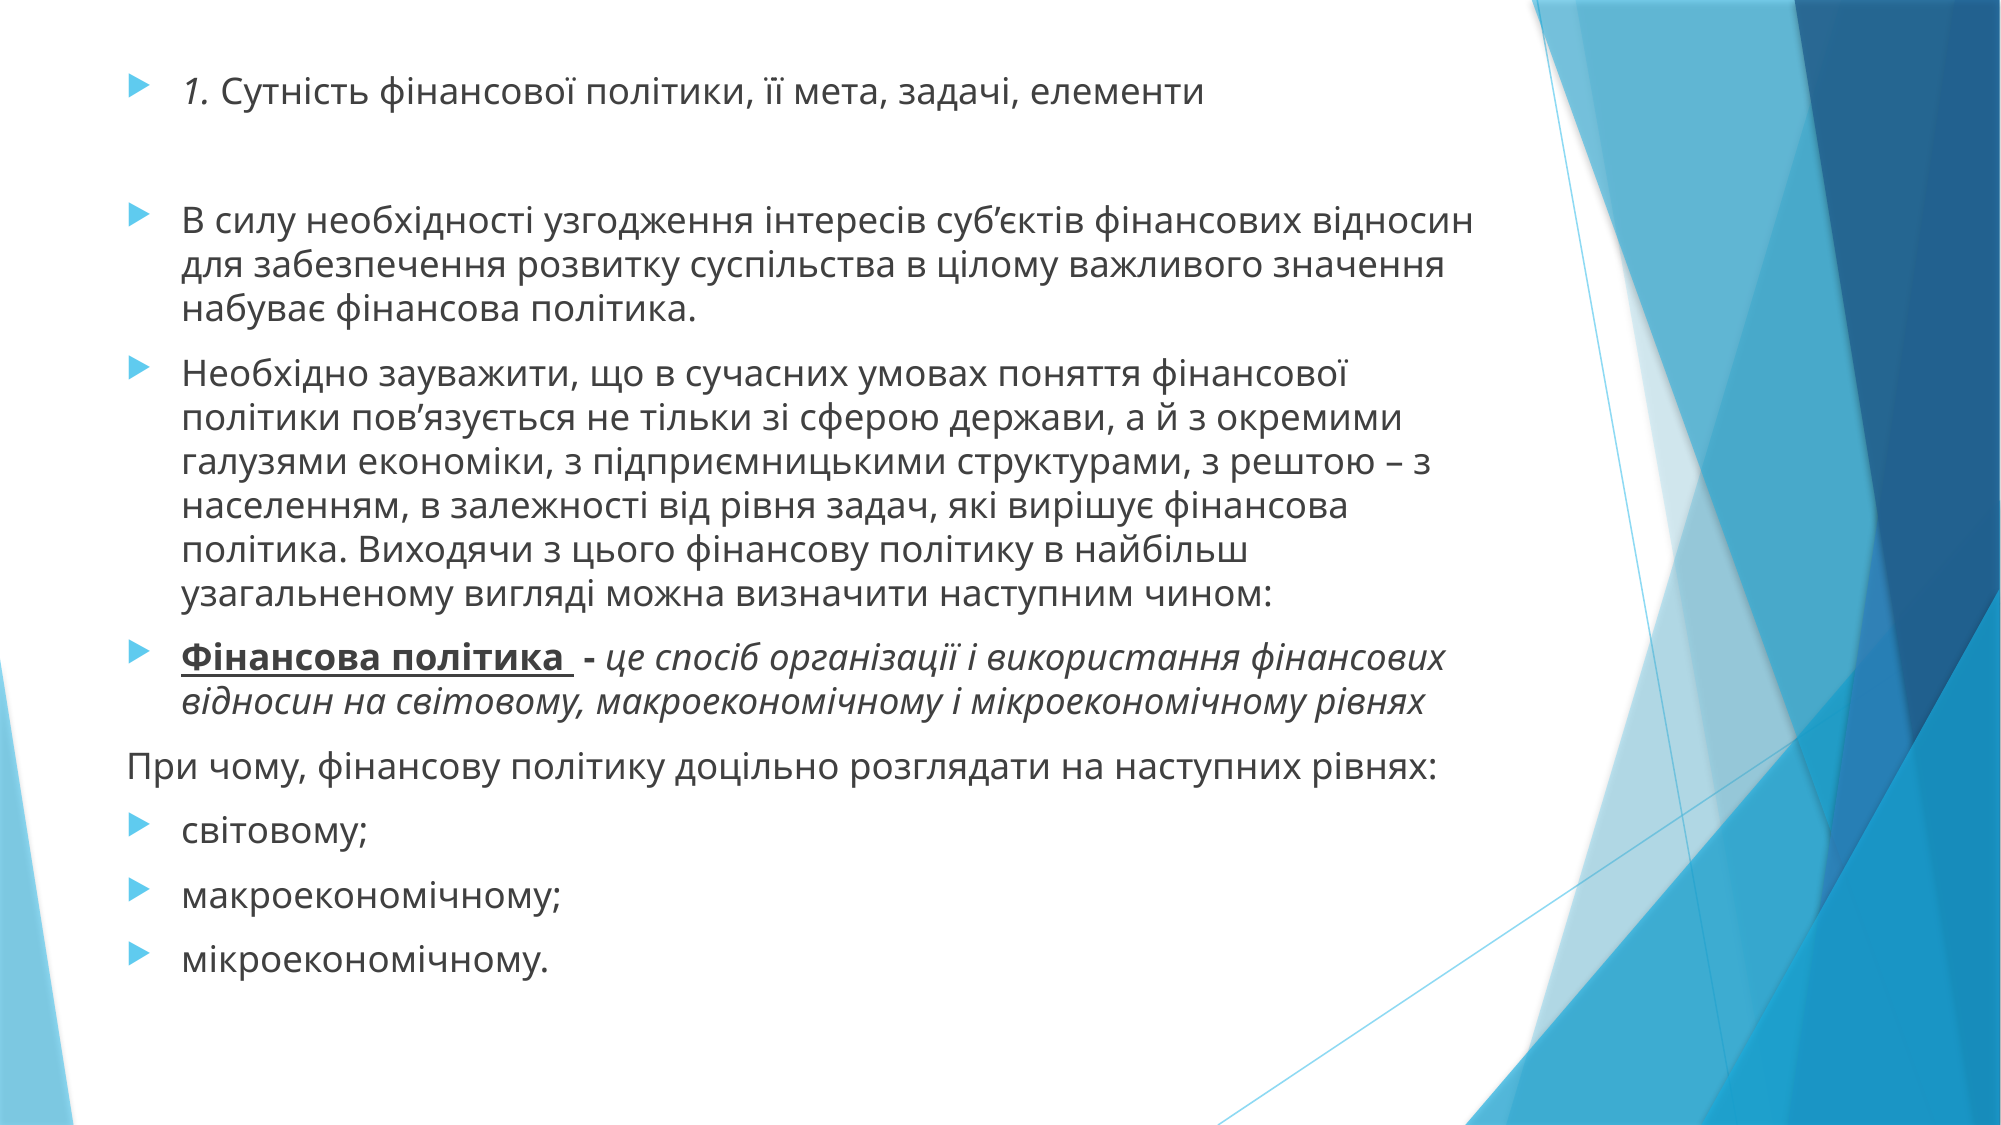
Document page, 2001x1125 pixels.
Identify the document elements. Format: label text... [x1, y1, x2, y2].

list 1. Сутність фінансової політики, її мета, задачі, елементи В силу необхідності узгодження інтересів суб’єктів фінансових відносин для забезпечення розвитку суспільства в цілому важливого значення набуває фінансова політика. Необхідно зауважити, що в сучасних умовах поняття фінансової політики пов’язується не тільки зі сферою держави, а й з окремими галузями економіки, з підприємницькими структурами, з рештою – з населенням, в залежності від рівня задач, які вирішує фінансова політика. Виходячи з цього фінансову політику в найбільш узагальненому вигляді можна визначити наступним чином: Фінансова політика - це спосіб організації і використання фінансових відносин на світовому, макроекономічному і мікроекономічному рівнях При чому, фінансову політику доцільно розглядати на наступних рівнях: світовому; макроекономічному; мікроекономічному. [111, 60, 1522, 992]
